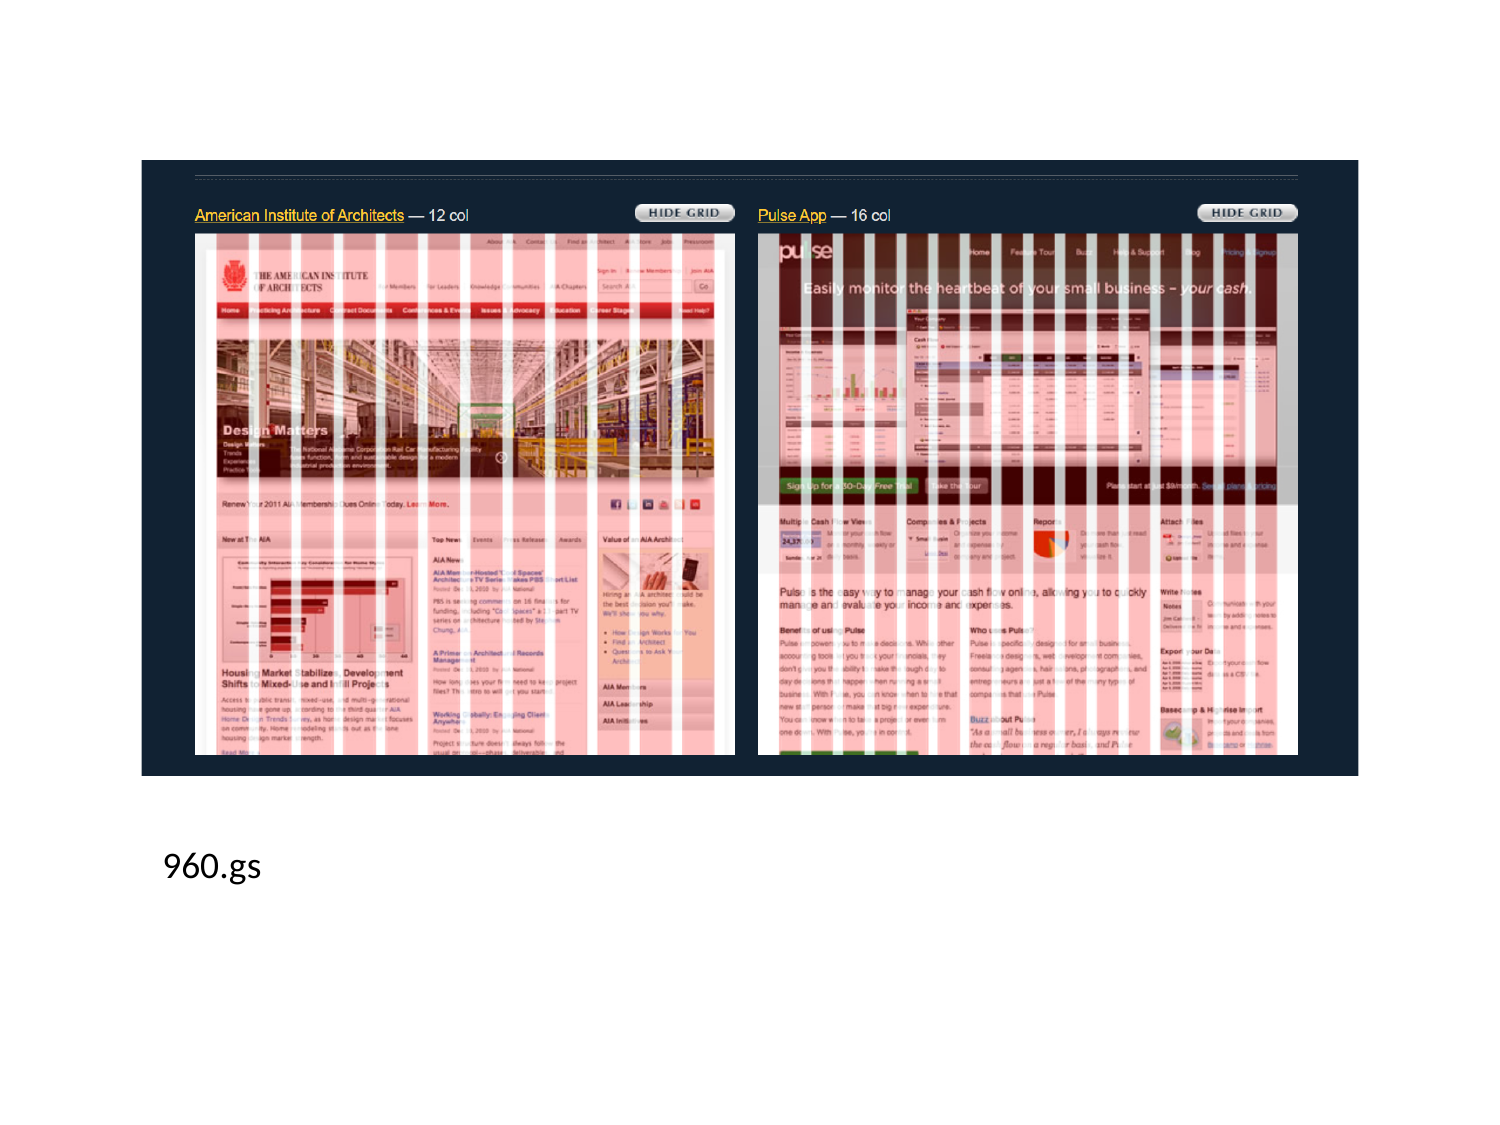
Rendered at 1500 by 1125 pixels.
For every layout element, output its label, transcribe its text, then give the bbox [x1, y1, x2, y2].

picture [141, 160, 1359, 776]
text_box 960.gs [147, 834, 821, 894]
